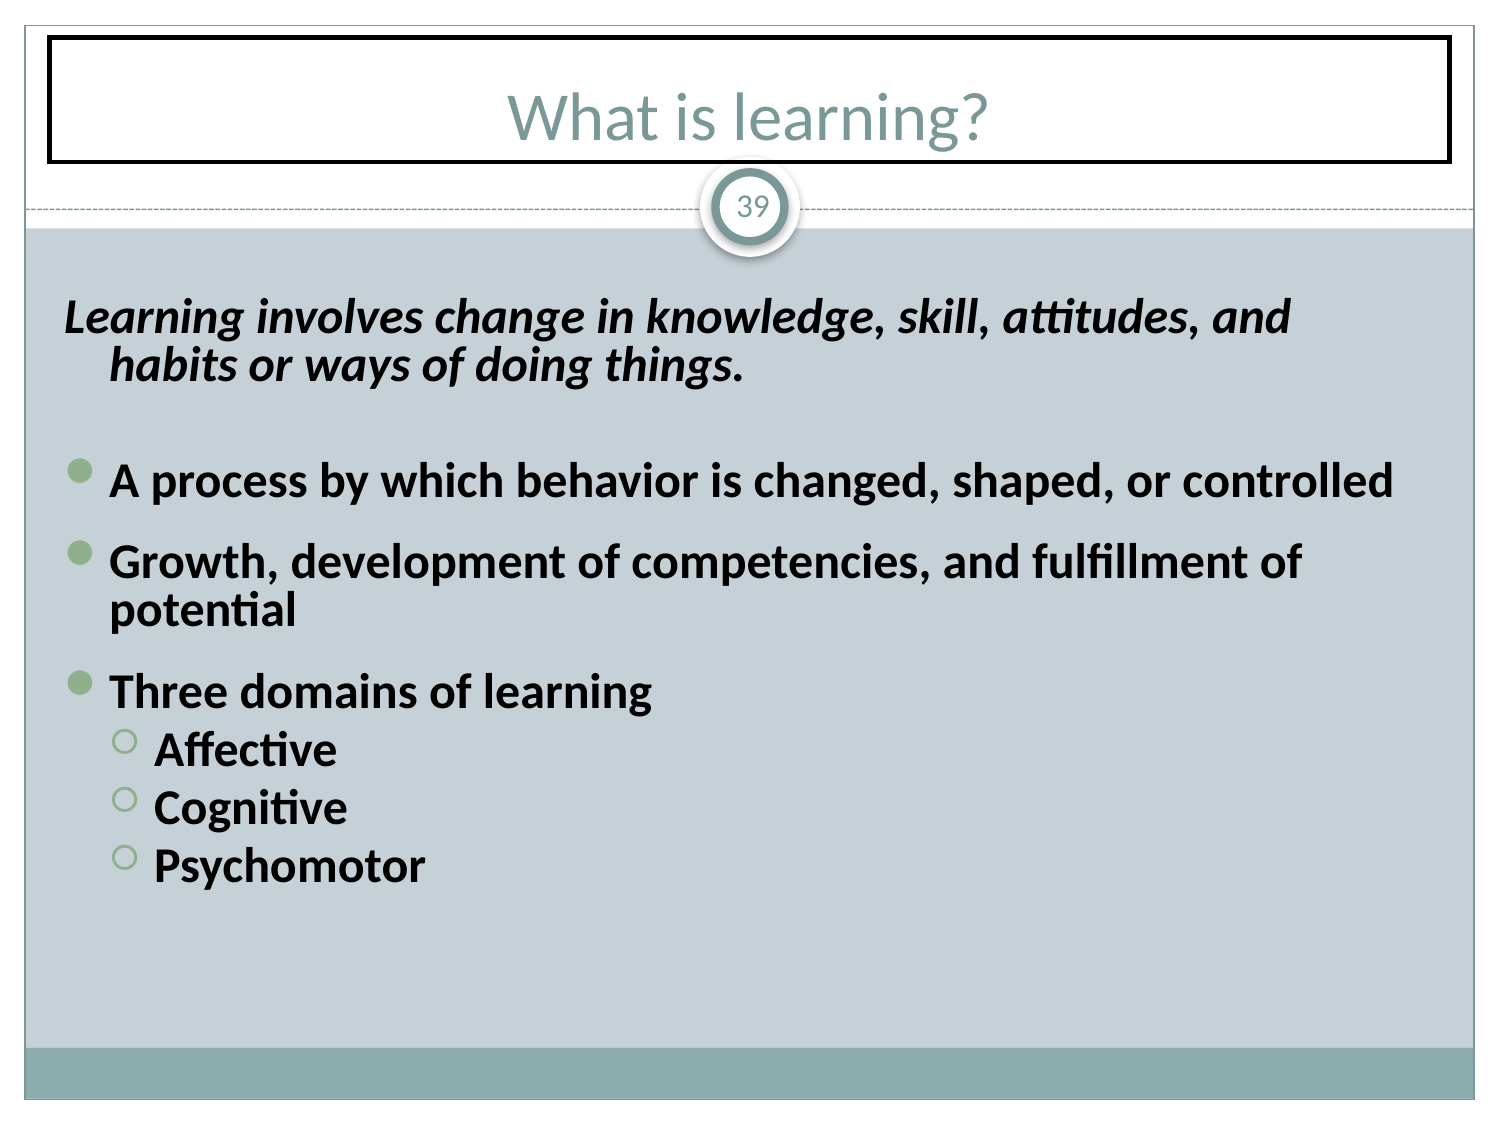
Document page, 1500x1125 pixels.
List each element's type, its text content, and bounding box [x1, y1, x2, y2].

title What is learning? [49, 37, 1450, 162]
list Learning involves change in knowledge, skill, attitudes, and habits or ways of doing things. A process by which behavior is changed, shaped, or controlled Growth, development of competencies, and fulfillment of potential Three domains of learning Affective Cognitive Psychomotor [49, 287, 1445, 1001]
slide_number 39 [715, 168, 791, 241]
